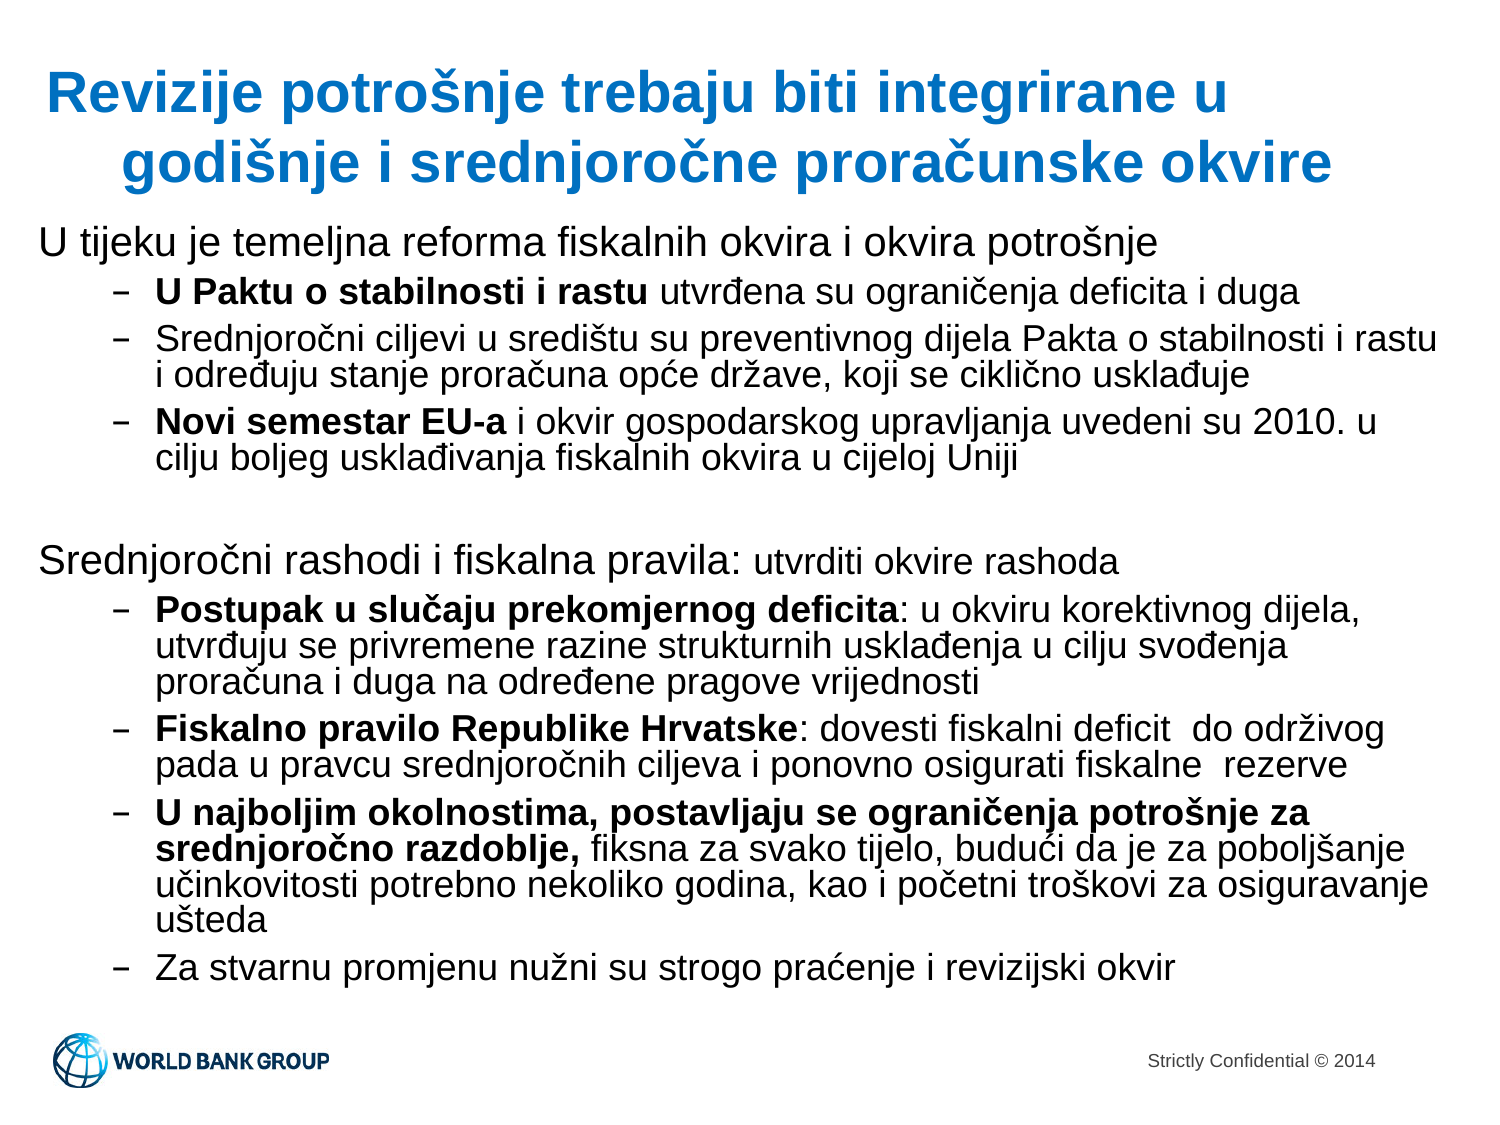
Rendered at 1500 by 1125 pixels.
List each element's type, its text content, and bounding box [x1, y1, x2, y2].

picture [77, 1050, 85, 1055]
list U tijeku je temeljna reforma fiskalnih okvira i okvira potrošnje U Paktu o stabilnosti i rastu utvrđena su ograničenja deficita i duga Srednjoročni ciljevi u središtu su preventivnog dijela Pakta o stabilnosti i rastu i određuju stanje proračuna opće države, koji se ciklično usklađuje Novi semestar EU-a i okvir gospodarskog upravljanja uvedeni su 2010. u cilju boljeg usklađivanja fiskalnih okvira u cijeloj Uniji Srednjoročni rashodi i fiskalna pravila: utvrditi okvire rashoda Postupak u slučaju prekomjernog deficita: u okviru korektivnog dijela, utvrđuju se privremene razine strukturnih usklađenja u cilju svođenja proračuna i duga na određene pragove vrijednosti Fiskalno pravilo Republike Hrvatske: dovesti fiskalni deficit do održivog pada u pravcu srednjoročnih ciljeva i ponovno osigurati fiskalne rezerve U najboljim okolnostima, postavljaju se ograničenja potrošnje za srednjoročno razdoblje, fiksna za svako tijelo, budući da je za poboljšanje učinkovitosti potrebno nekoliko godina, kao i početni troškovi za osiguravanje ušteda Za stvarnu promjenu nužni su strogo praćenje i revizijski okvir [38, 224, 1451, 1050]
title Revizije potrošnje trebaju biti integrirane u godišnje i srednjoročne proračunske okvire [46, 45, 1430, 197]
picture [53, 1050, 329, 1088]
